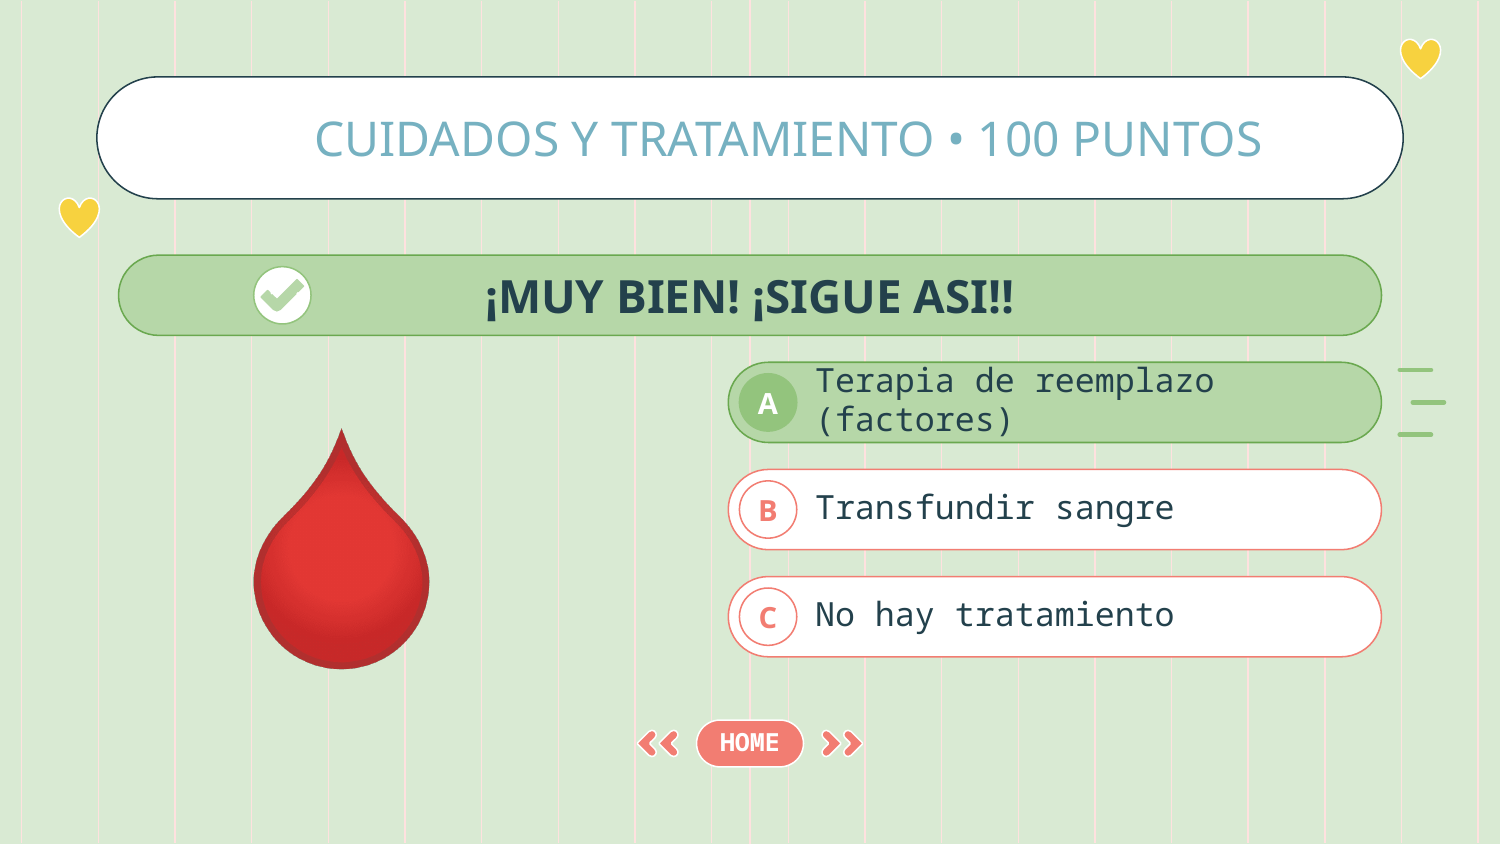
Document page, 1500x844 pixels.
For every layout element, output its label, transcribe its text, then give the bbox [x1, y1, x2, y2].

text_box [636, 730, 680, 757]
text_box [258, 266, 306, 279]
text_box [1382, 381, 1464, 424]
text_box [267, 320, 297, 324]
text_box Terapia de reemplazo (factores) [728, 362, 1378, 443]
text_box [820, 730, 863, 757]
text_box C [739, 588, 797, 646]
text_box HOME [696, 720, 804, 767]
text_box B [739, 480, 797, 539]
text_box A [739, 373, 797, 432]
picture [196, 399, 495, 698]
text_box Transfundir sangre [728, 469, 1382, 550]
title CUIDADOS Y TRATAMIENTO • 100 PUNTOS [196, 84, 1382, 191]
text_box No hay tratamiento [728, 576, 1382, 657]
text_box ¡MUY BIEN! ¡SIGUE ASI!! [118, 255, 1382, 336]
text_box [260, 278, 305, 312]
